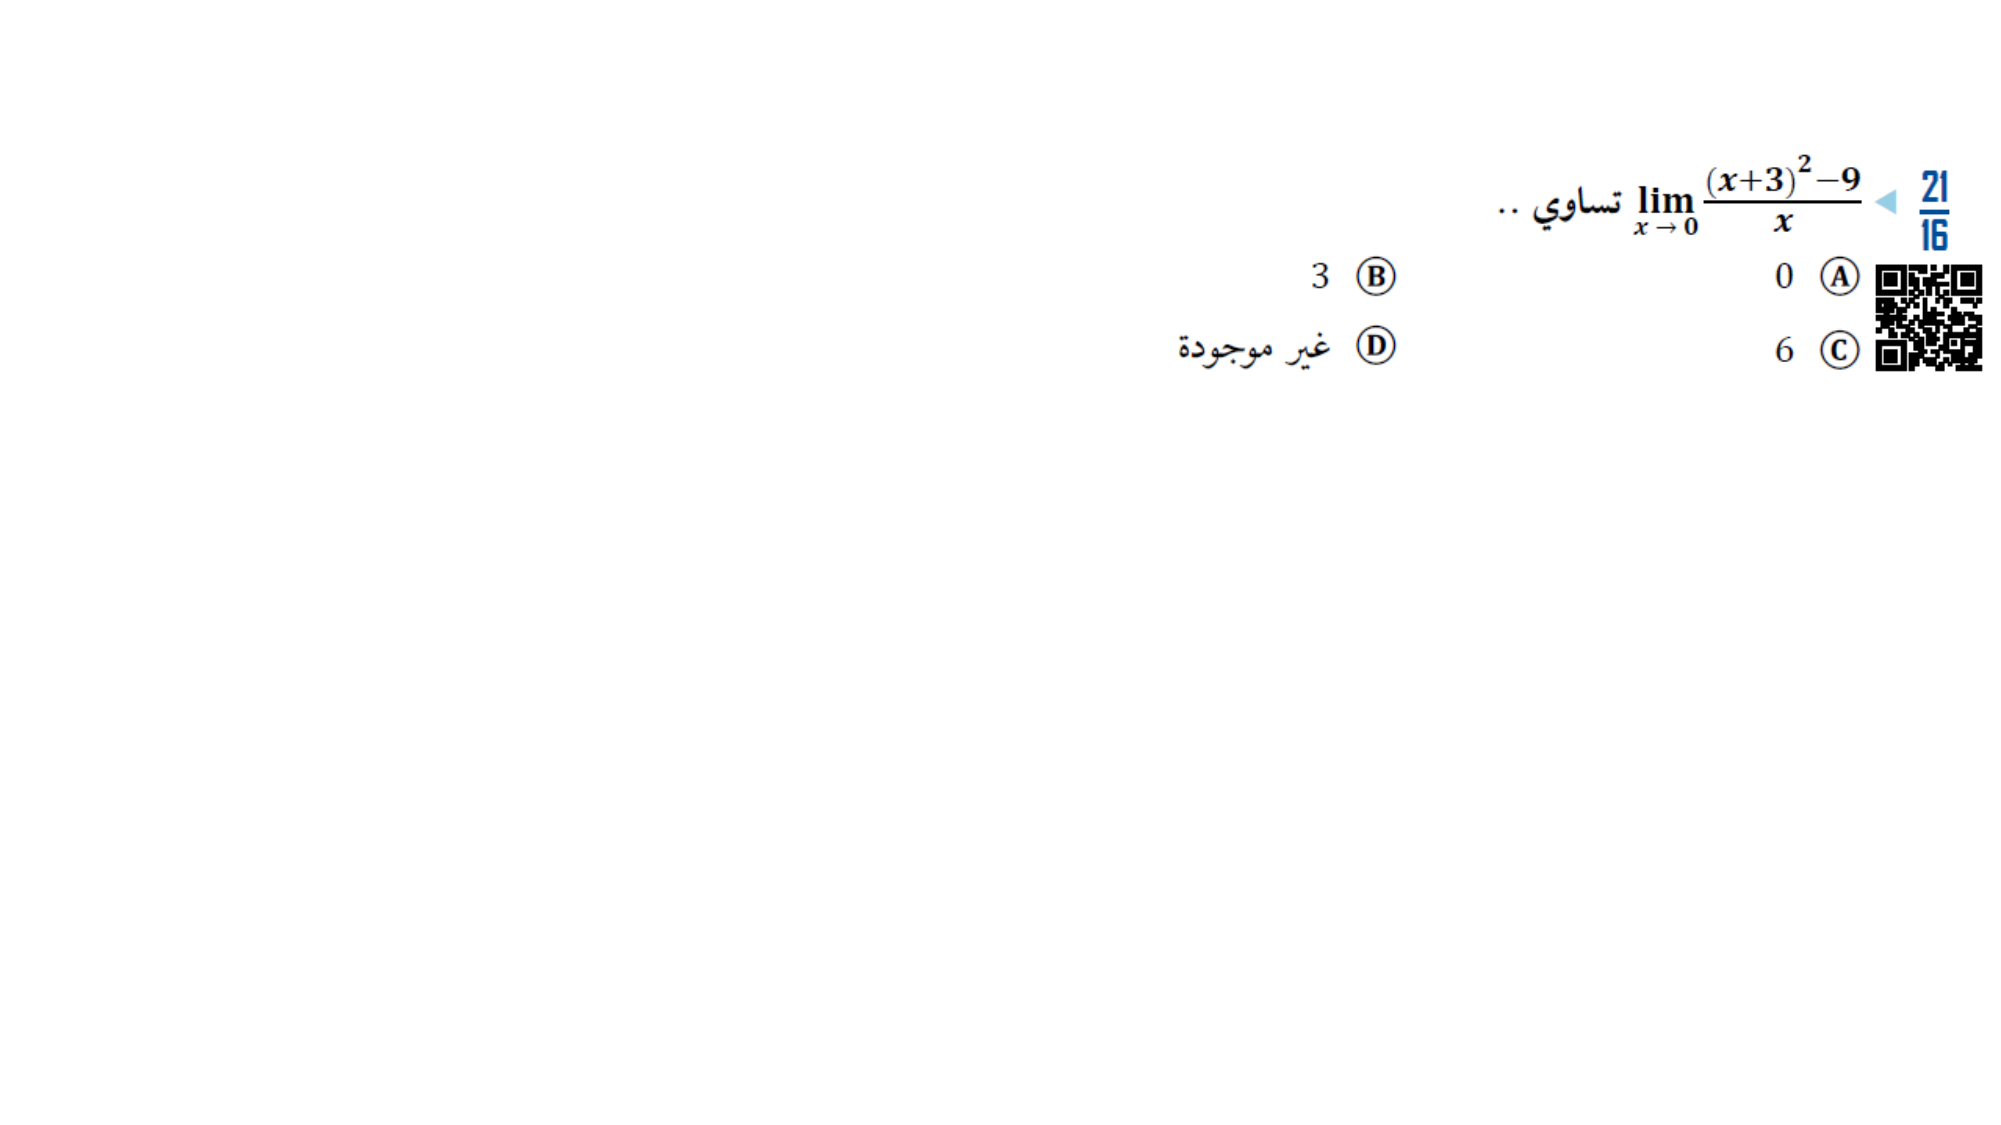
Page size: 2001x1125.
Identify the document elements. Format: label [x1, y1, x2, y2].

picture [1095, 141, 1995, 384]
